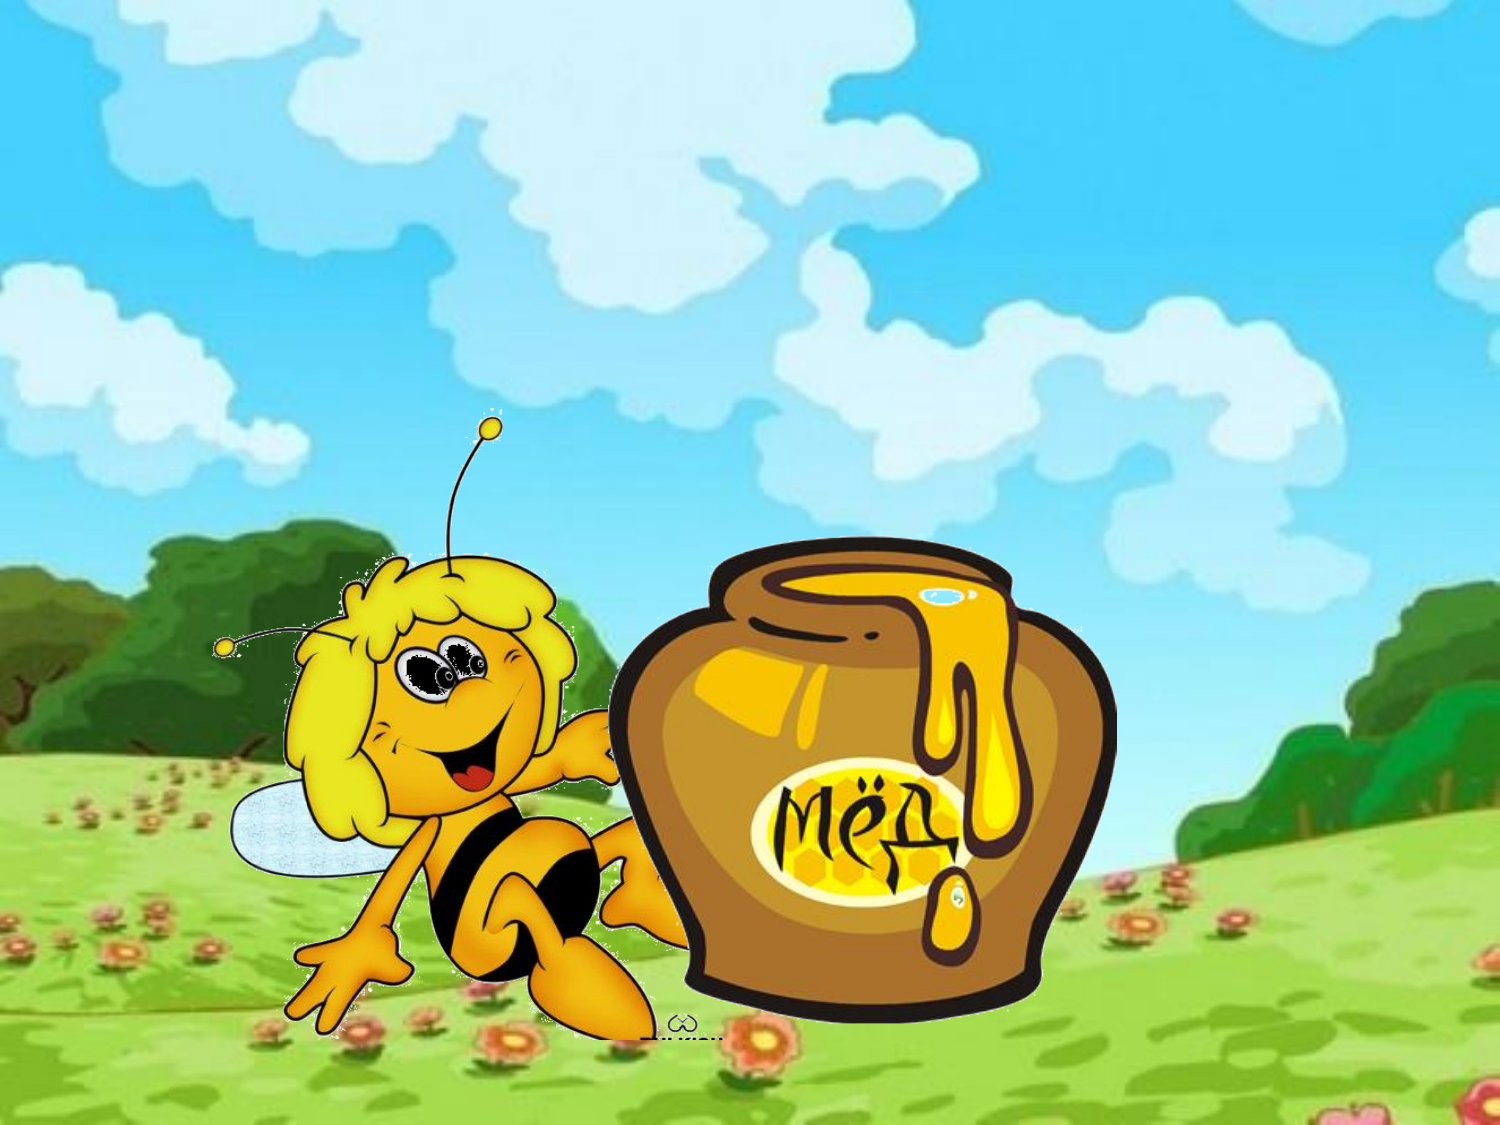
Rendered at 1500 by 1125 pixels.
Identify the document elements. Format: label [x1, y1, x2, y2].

text_box [194, 408, 727, 1040]
picture [0, 0, 1500, 1125]
